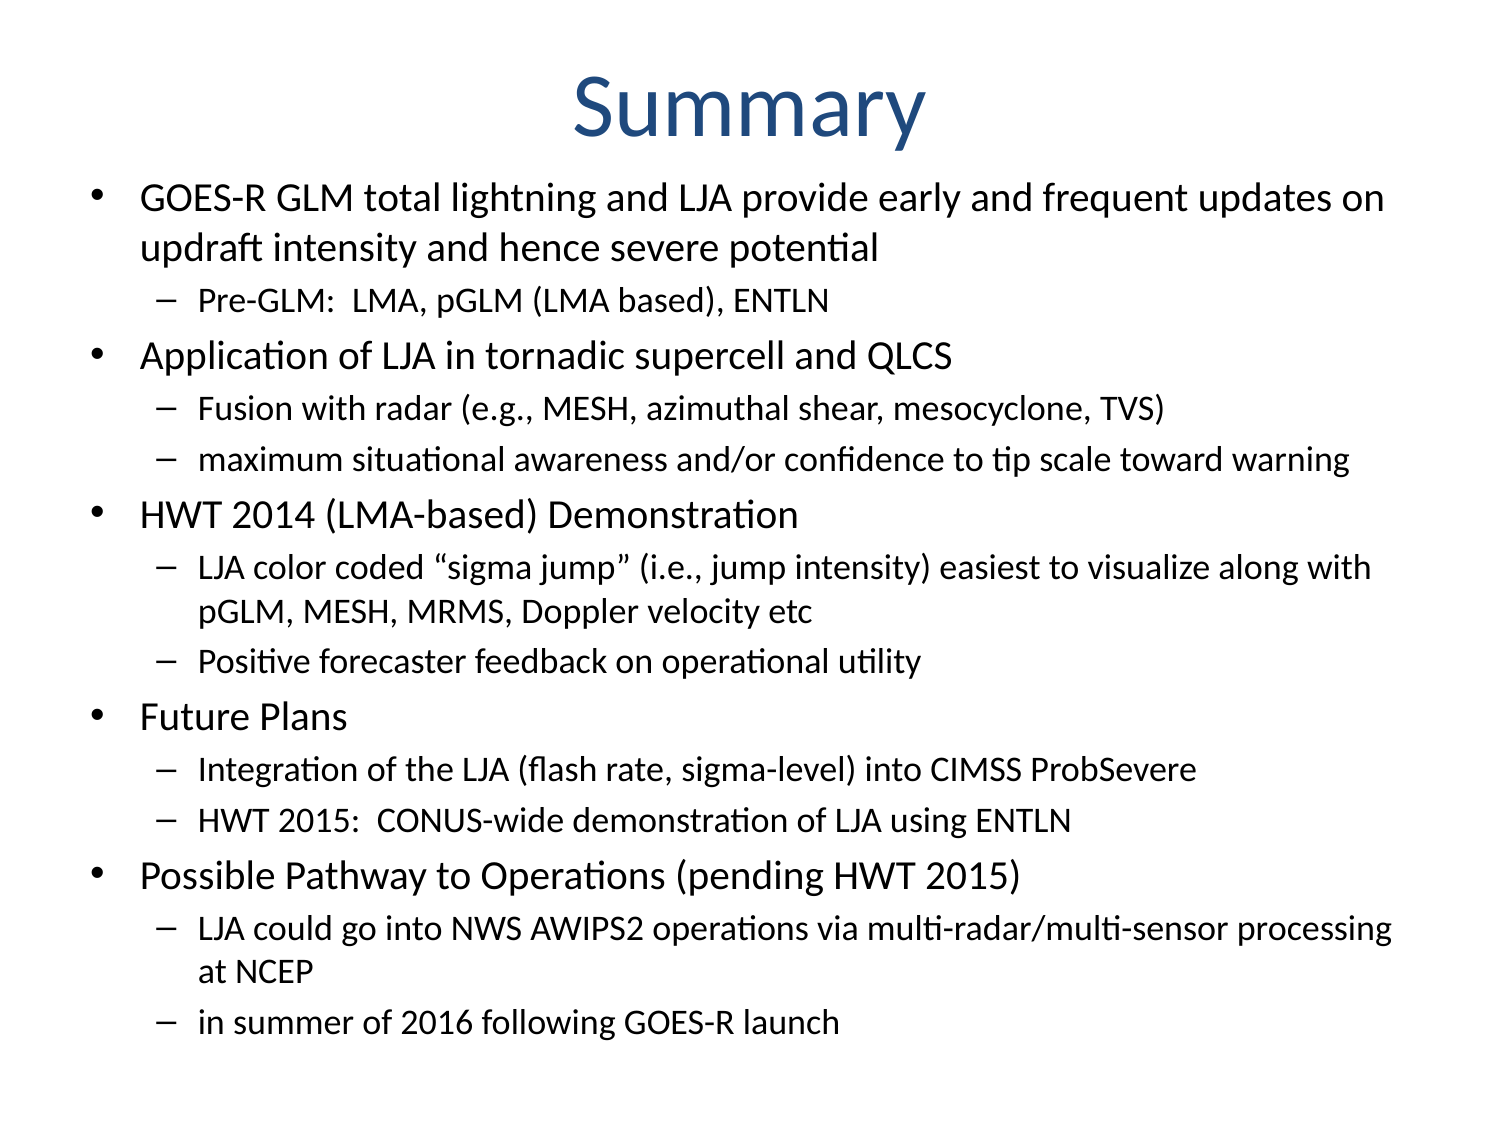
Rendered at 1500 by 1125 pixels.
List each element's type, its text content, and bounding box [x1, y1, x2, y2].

title Summary [75, 6, 1425, 162]
list GOES-R GLM total lightning and LJA provide early and frequent updates on updraft intensity and hence severe potential Pre-GLM: LMA, pGLM (LMA based), ENTLN Application of LJA in tornadic supercell and QLCS Fusion with radar (e.g., MESH, azimuthal shear, mesocyclone, TVS) maximum situational awareness and/or confidence to tip scale toward warning HWT 2014 (LMA-based) Demonstration LJA color coded “sigma jump” (i.e., jump intensity) easiest to visualize along with pGLM, MESH, MRMS, Doppler velocity etc Positive forecaster feedback on operational utility Future Plans Integration of the LJA (flash rate, sigma-level) into CIMSS ProbSevere HWT 2015: CONUS-wide demonstration of LJA using ENTLN Possible Pathway to Operations (pending HWT 2015) LJA could go into NWS AWIPS2 operations via multi-radar/multi-sensor processing at NCEP in summer of 2016 following GOES-R launch [75, 162, 1425, 1075]
